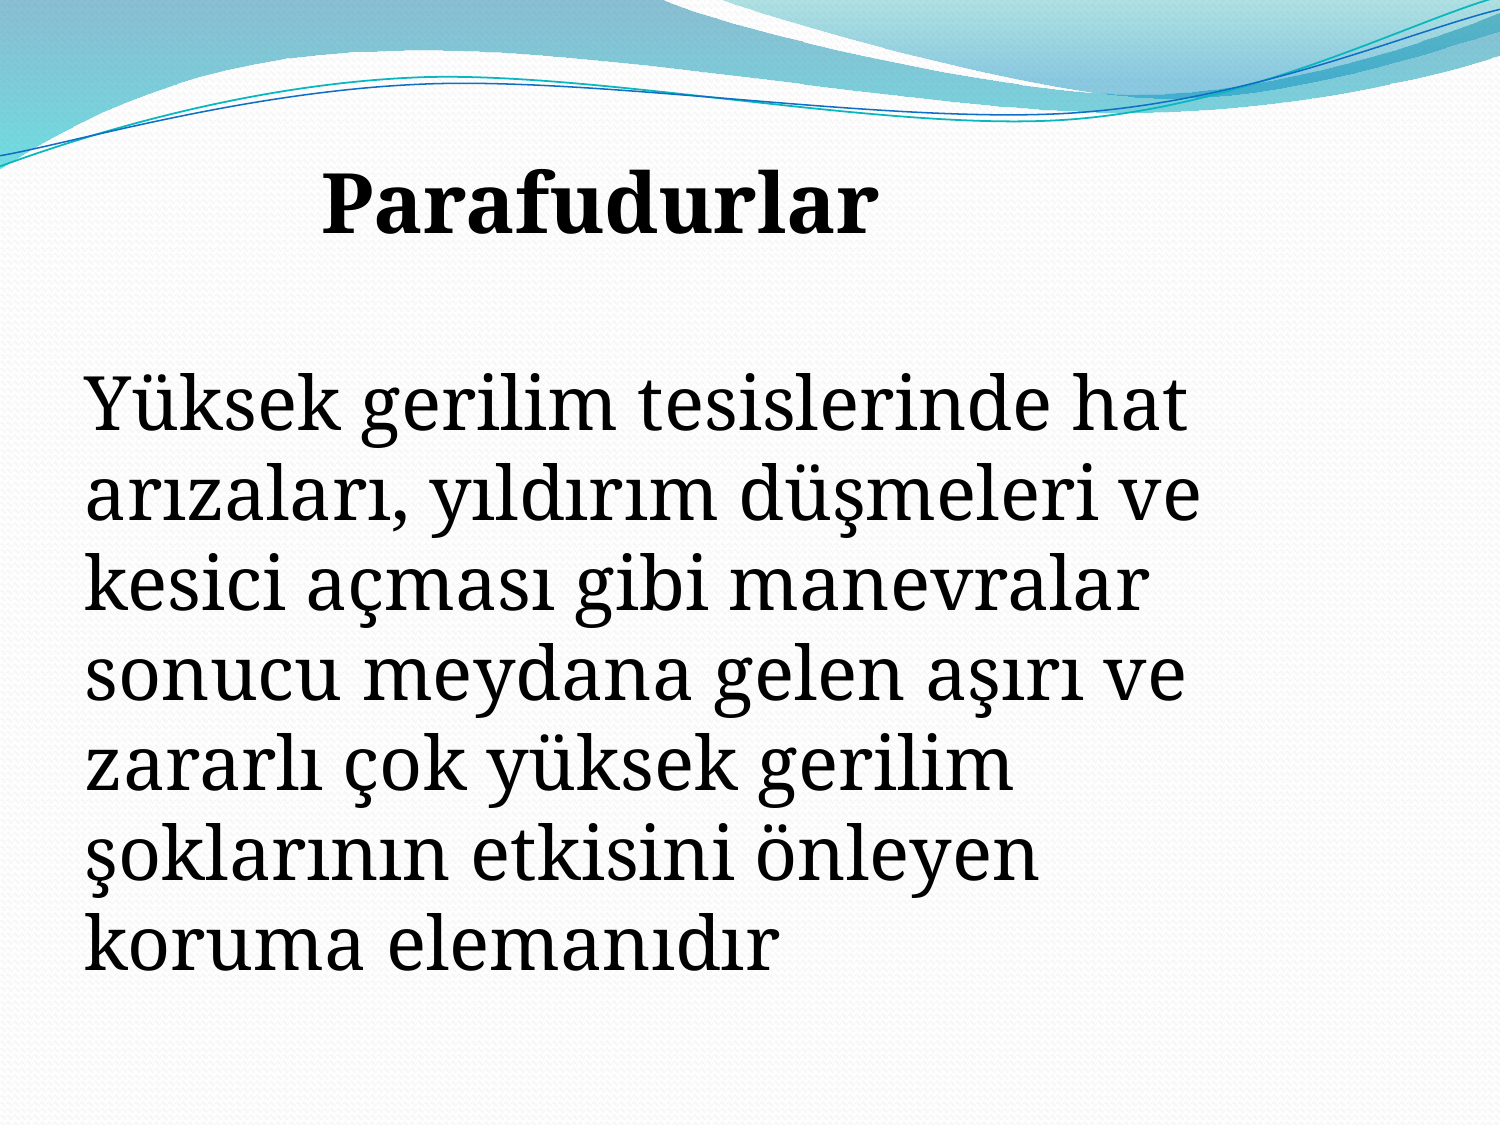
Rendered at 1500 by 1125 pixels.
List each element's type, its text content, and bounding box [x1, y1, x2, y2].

text_box Yüksek gerilim tesislerinde hat arızaları, yıldırım düşmeleri ve kesici açması gibi manevralar sonucu meydana gelen aşırı ve zararlı çok yüksek gerilim şoklarının etkisini önleyen koruma elemanıdır [70, 257, 1336, 993]
text_box Parafudurlar [175, 142, 1081, 258]
